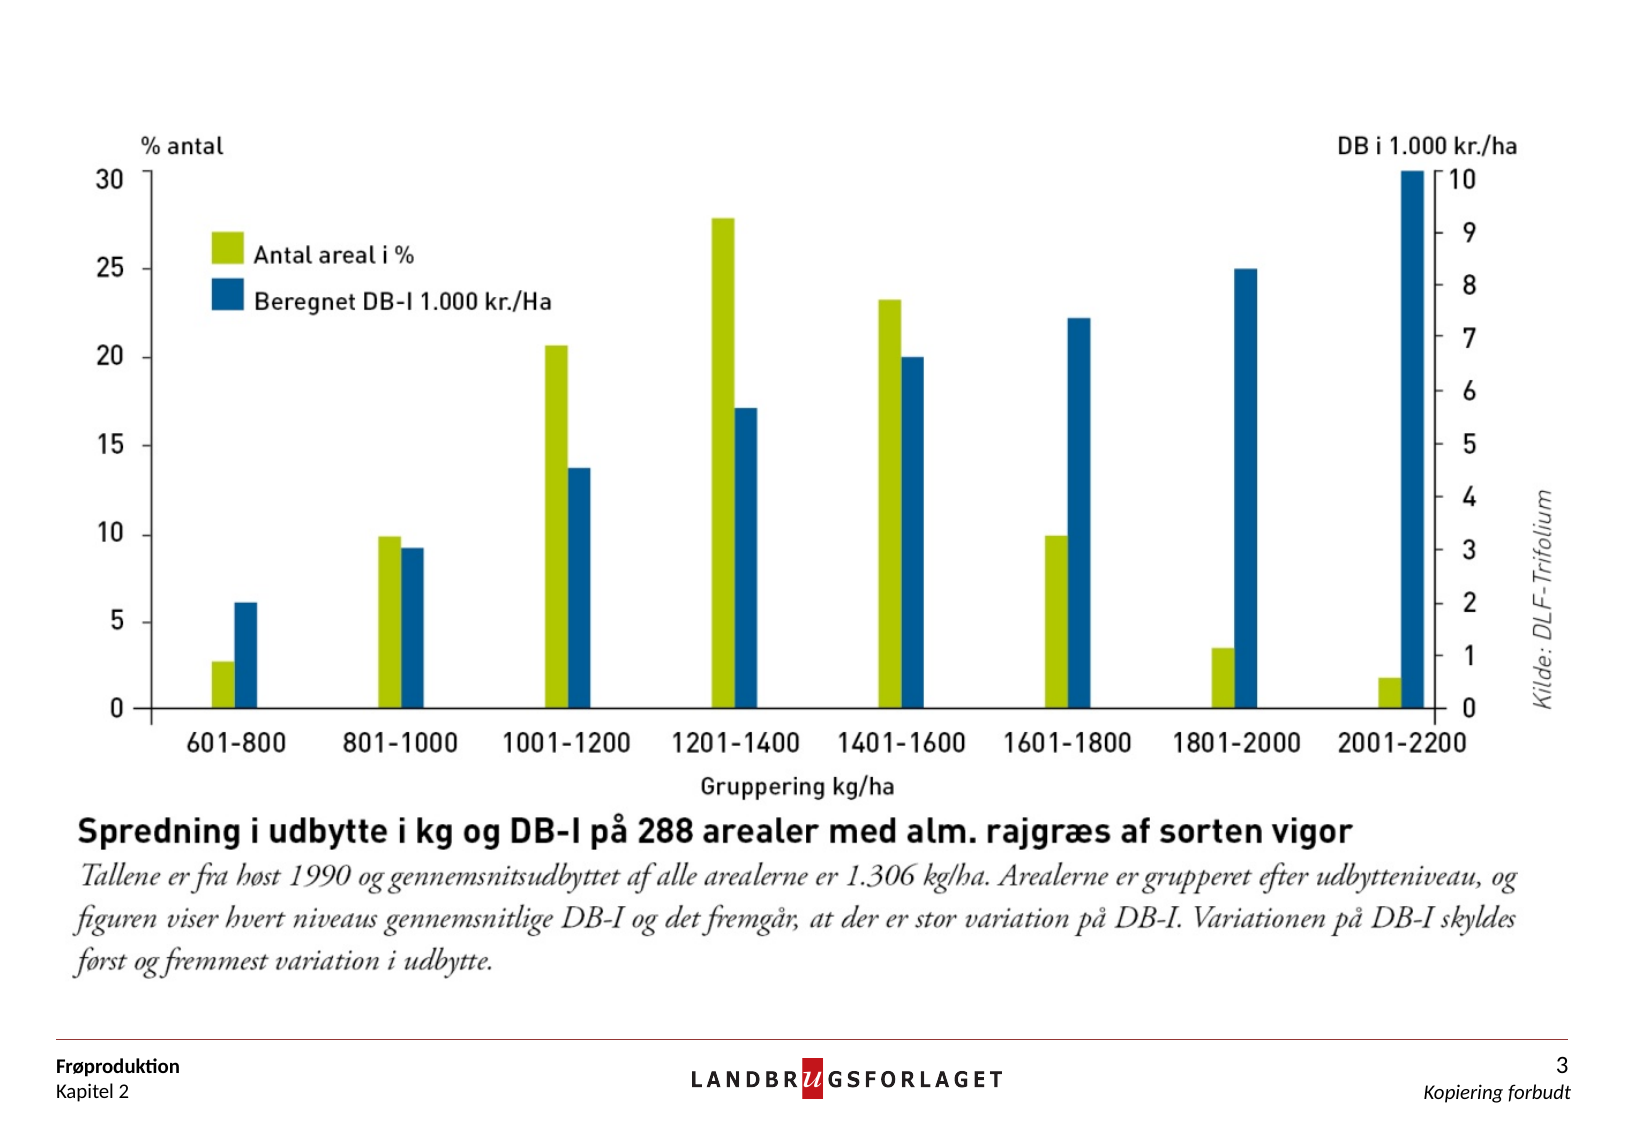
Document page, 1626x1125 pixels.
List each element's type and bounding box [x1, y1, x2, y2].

picture [692, 1058, 1002, 1099]
picture [47, 122, 1578, 1003]
